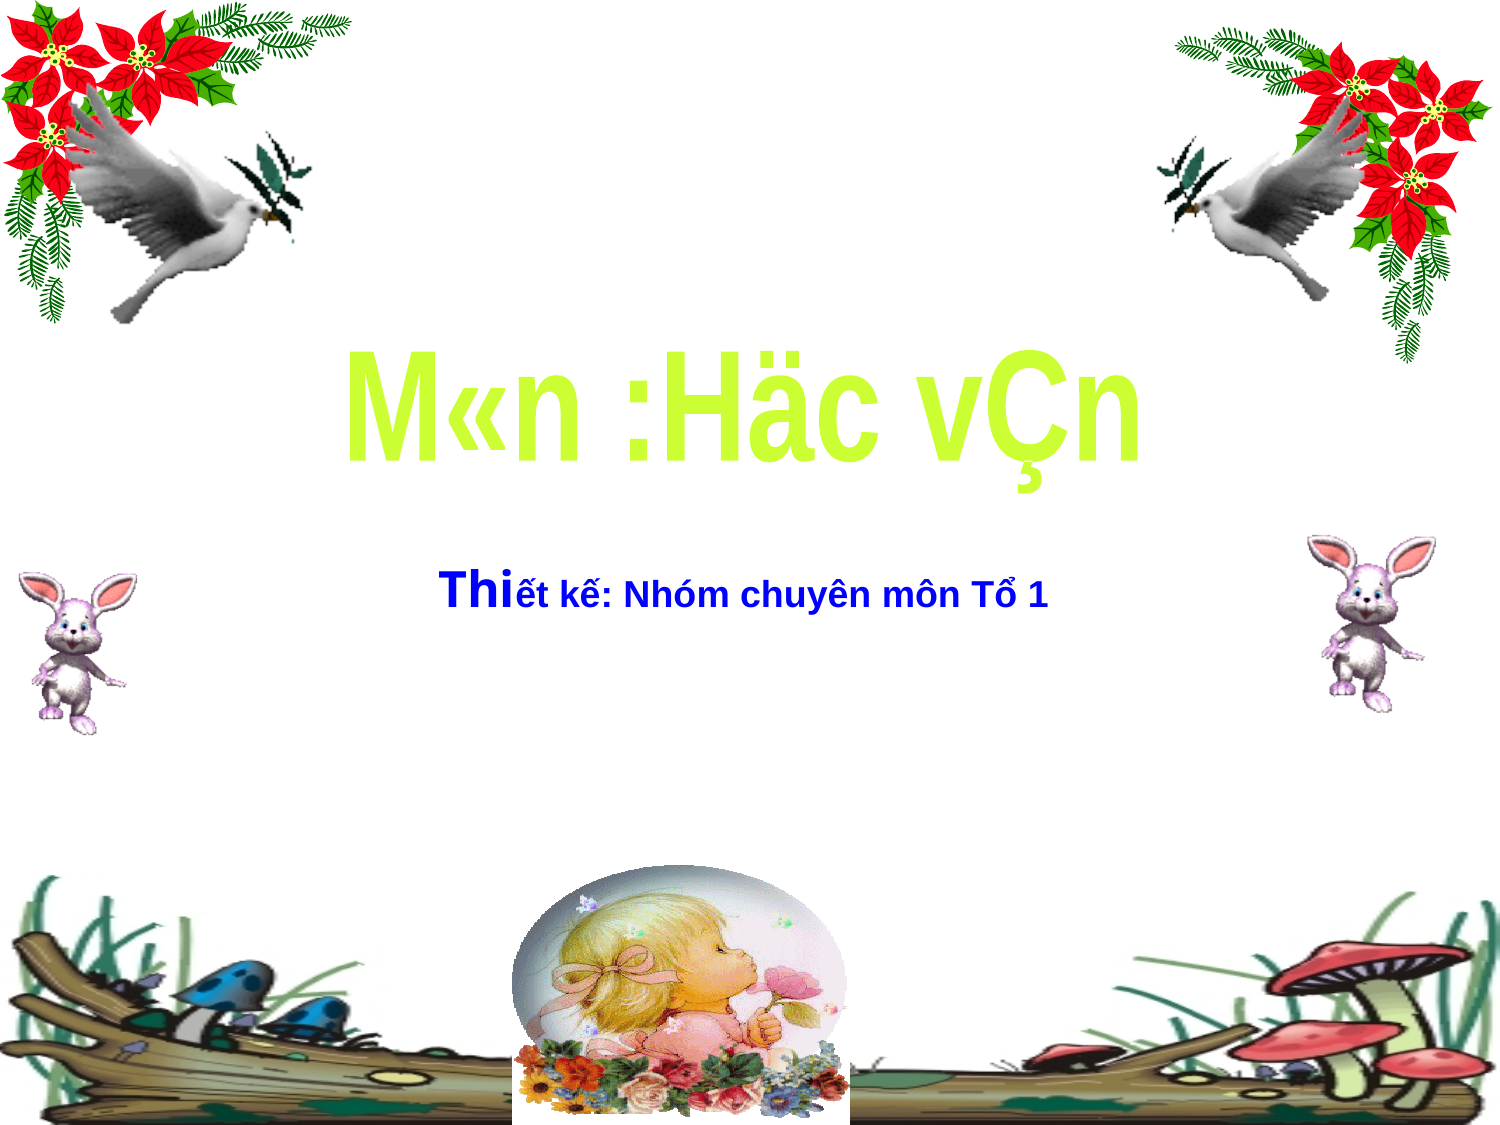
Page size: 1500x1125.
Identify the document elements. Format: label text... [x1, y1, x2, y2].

picture [0, 0, 353, 376]
picture [512, 865, 851, 1125]
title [0, 562, 149, 751]
picture [1124, 22, 1458, 347]
text_box Thiết kế: Nhóm chuyên môn Tổ 1 [174, 549, 1282, 625]
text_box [854, 874, 1500, 1125]
picture [1287, 524, 1449, 729]
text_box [0, 874, 507, 1125]
